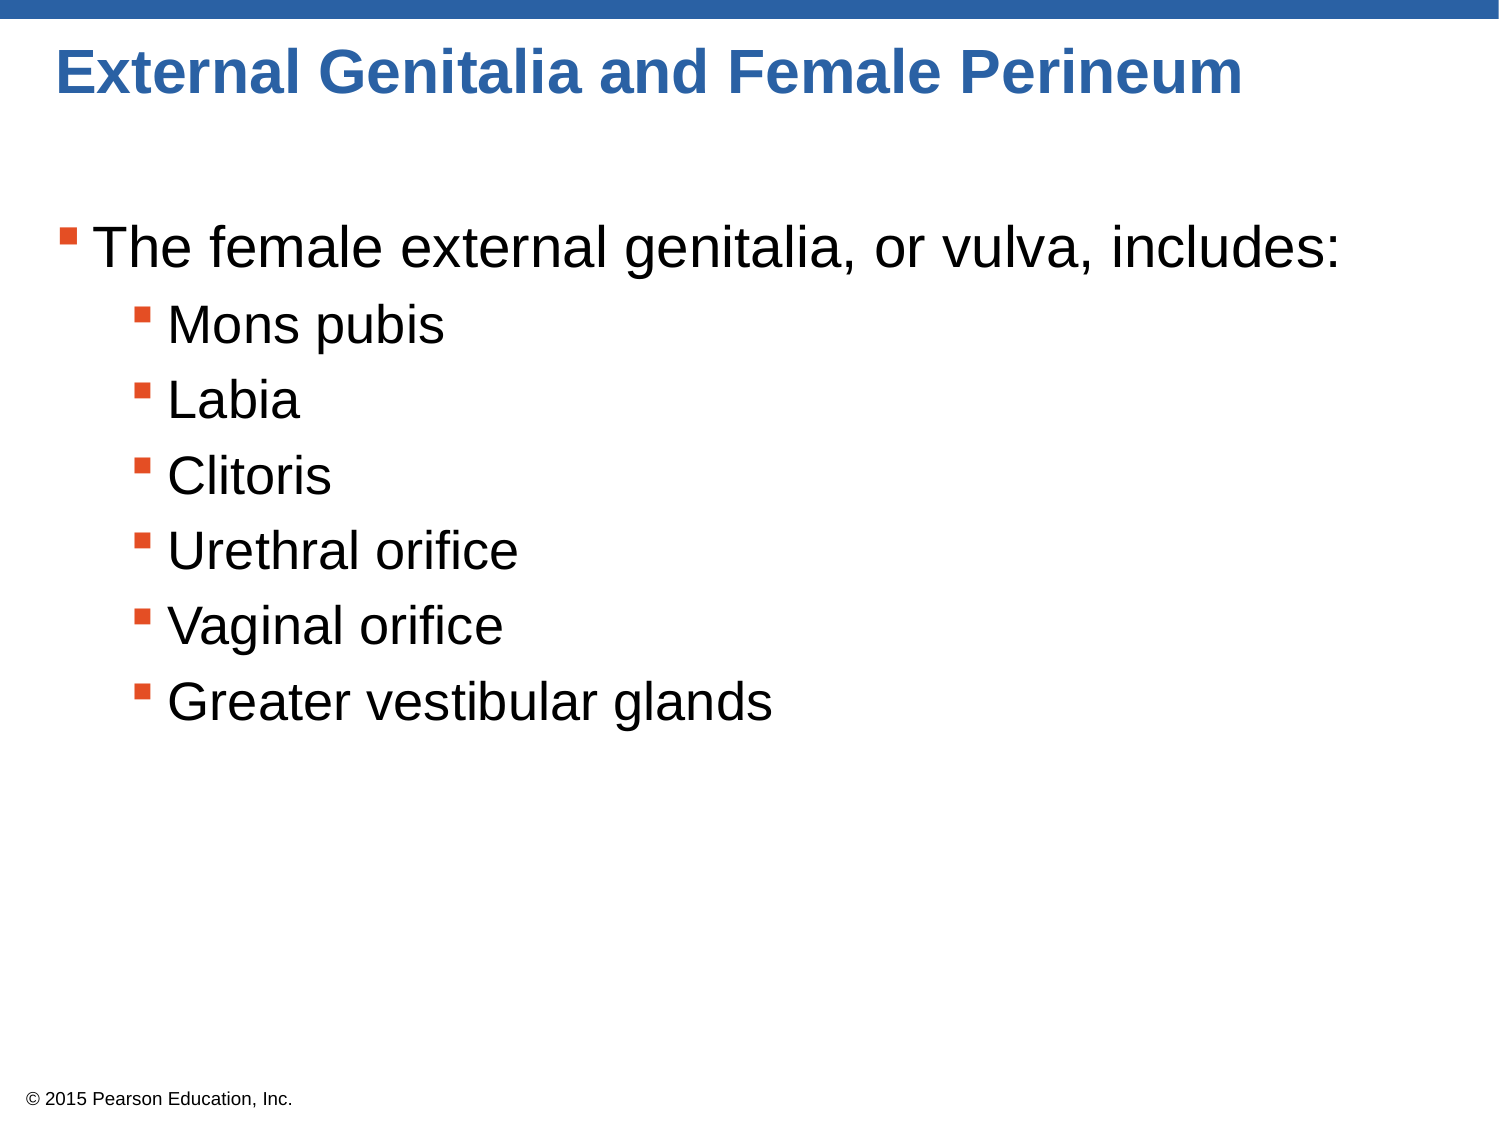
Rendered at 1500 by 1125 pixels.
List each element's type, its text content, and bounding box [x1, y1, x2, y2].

title External Genitalia and Female Perineum [40, 31, 1460, 189]
footer © 2015 Pearson Education, Inc. [11, 1076, 518, 1121]
list The female external genitalia, or vulva, includes: Mons pubis Labia Clitoris Urethral orifice Vaginal orifice Greater vestibular glands [40, 201, 1460, 1060]
